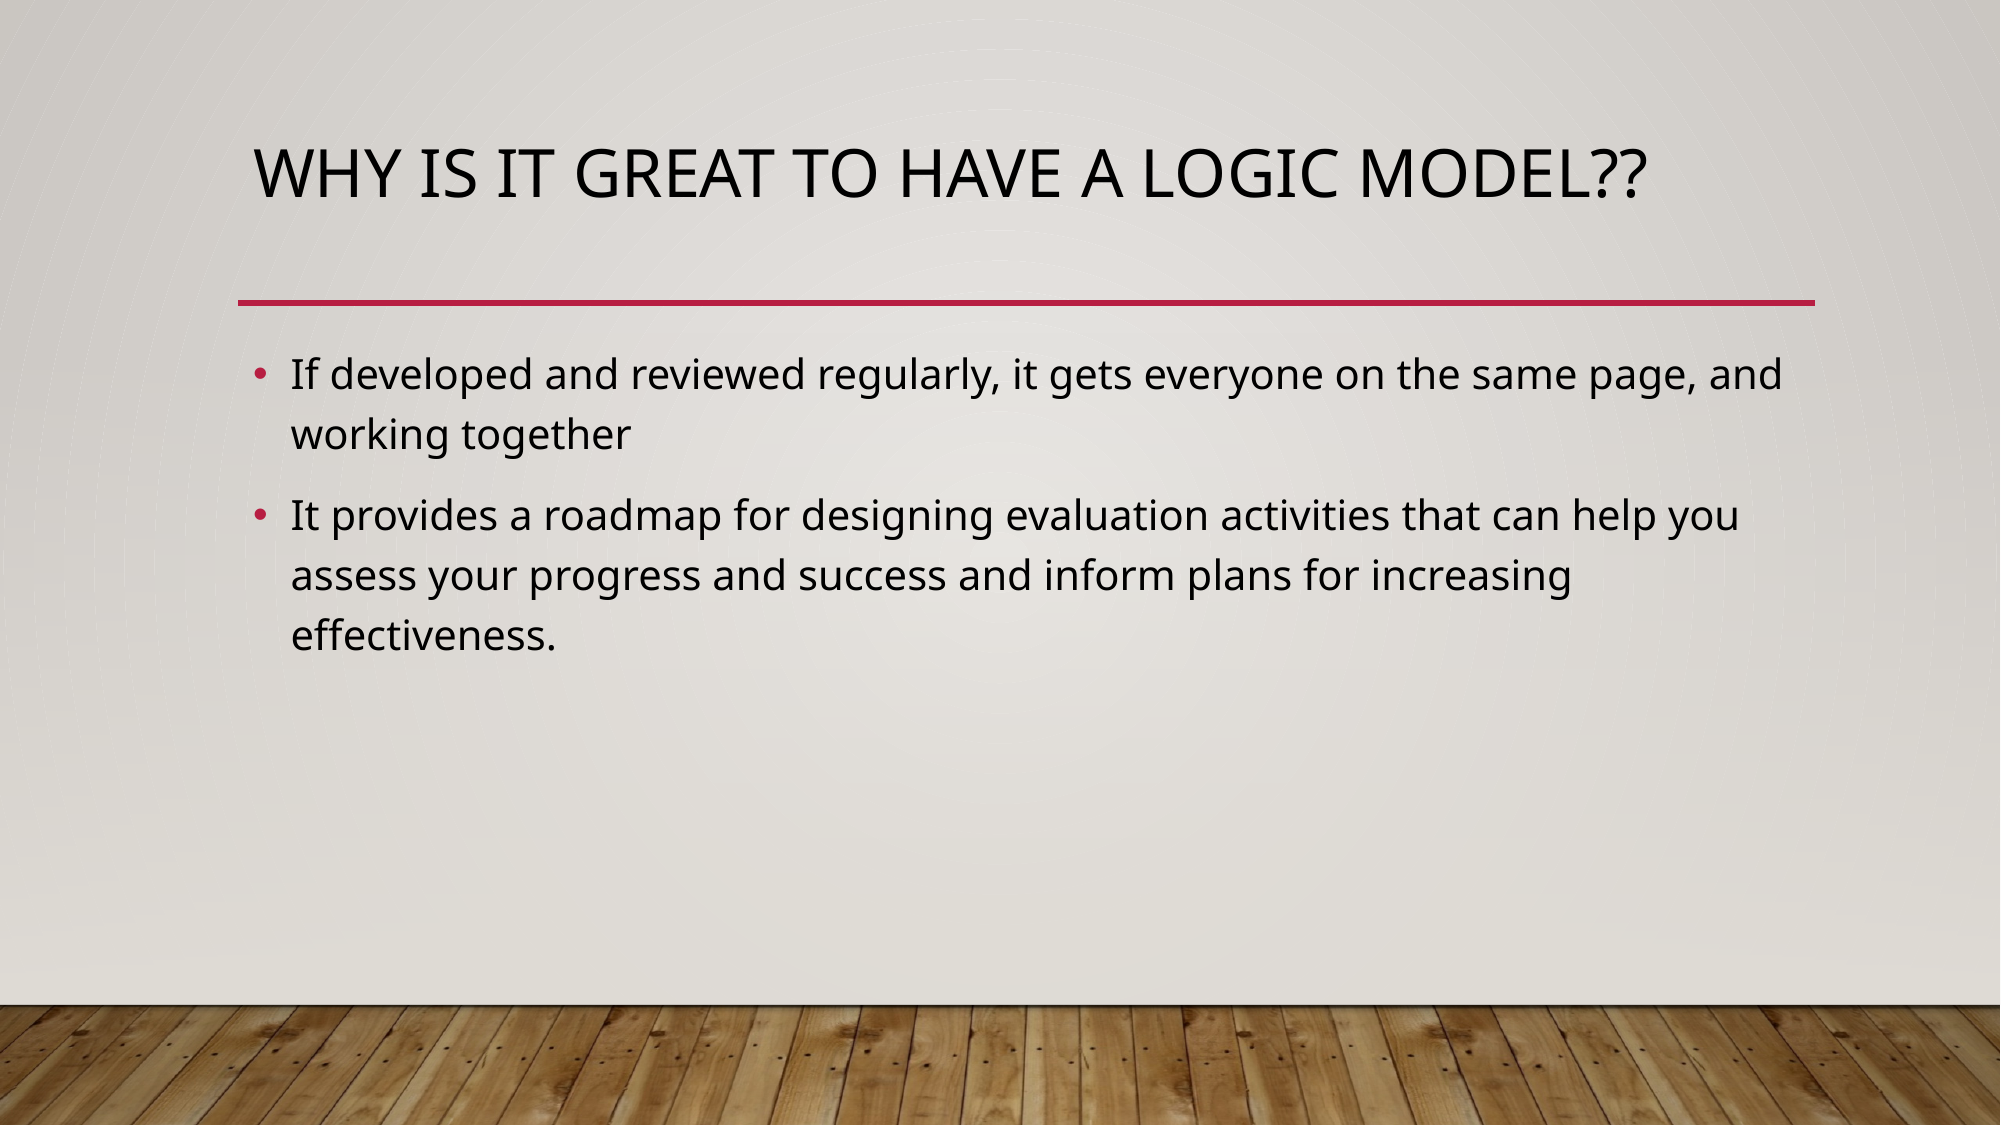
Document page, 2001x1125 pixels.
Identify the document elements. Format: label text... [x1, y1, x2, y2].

list If developed and reviewed regularly, it gets everyone on the same page, and working together It provides a roadmap for designing evaluation activities that can help you assess your progress and success and inform plans for increasing effectiveness. [238, 330, 1814, 897]
title WHY IS IT GREAT TO HAVE A LOGIC MODEL?? [238, 131, 1814, 305]
picture [0, 1005, 2000, 1125]
